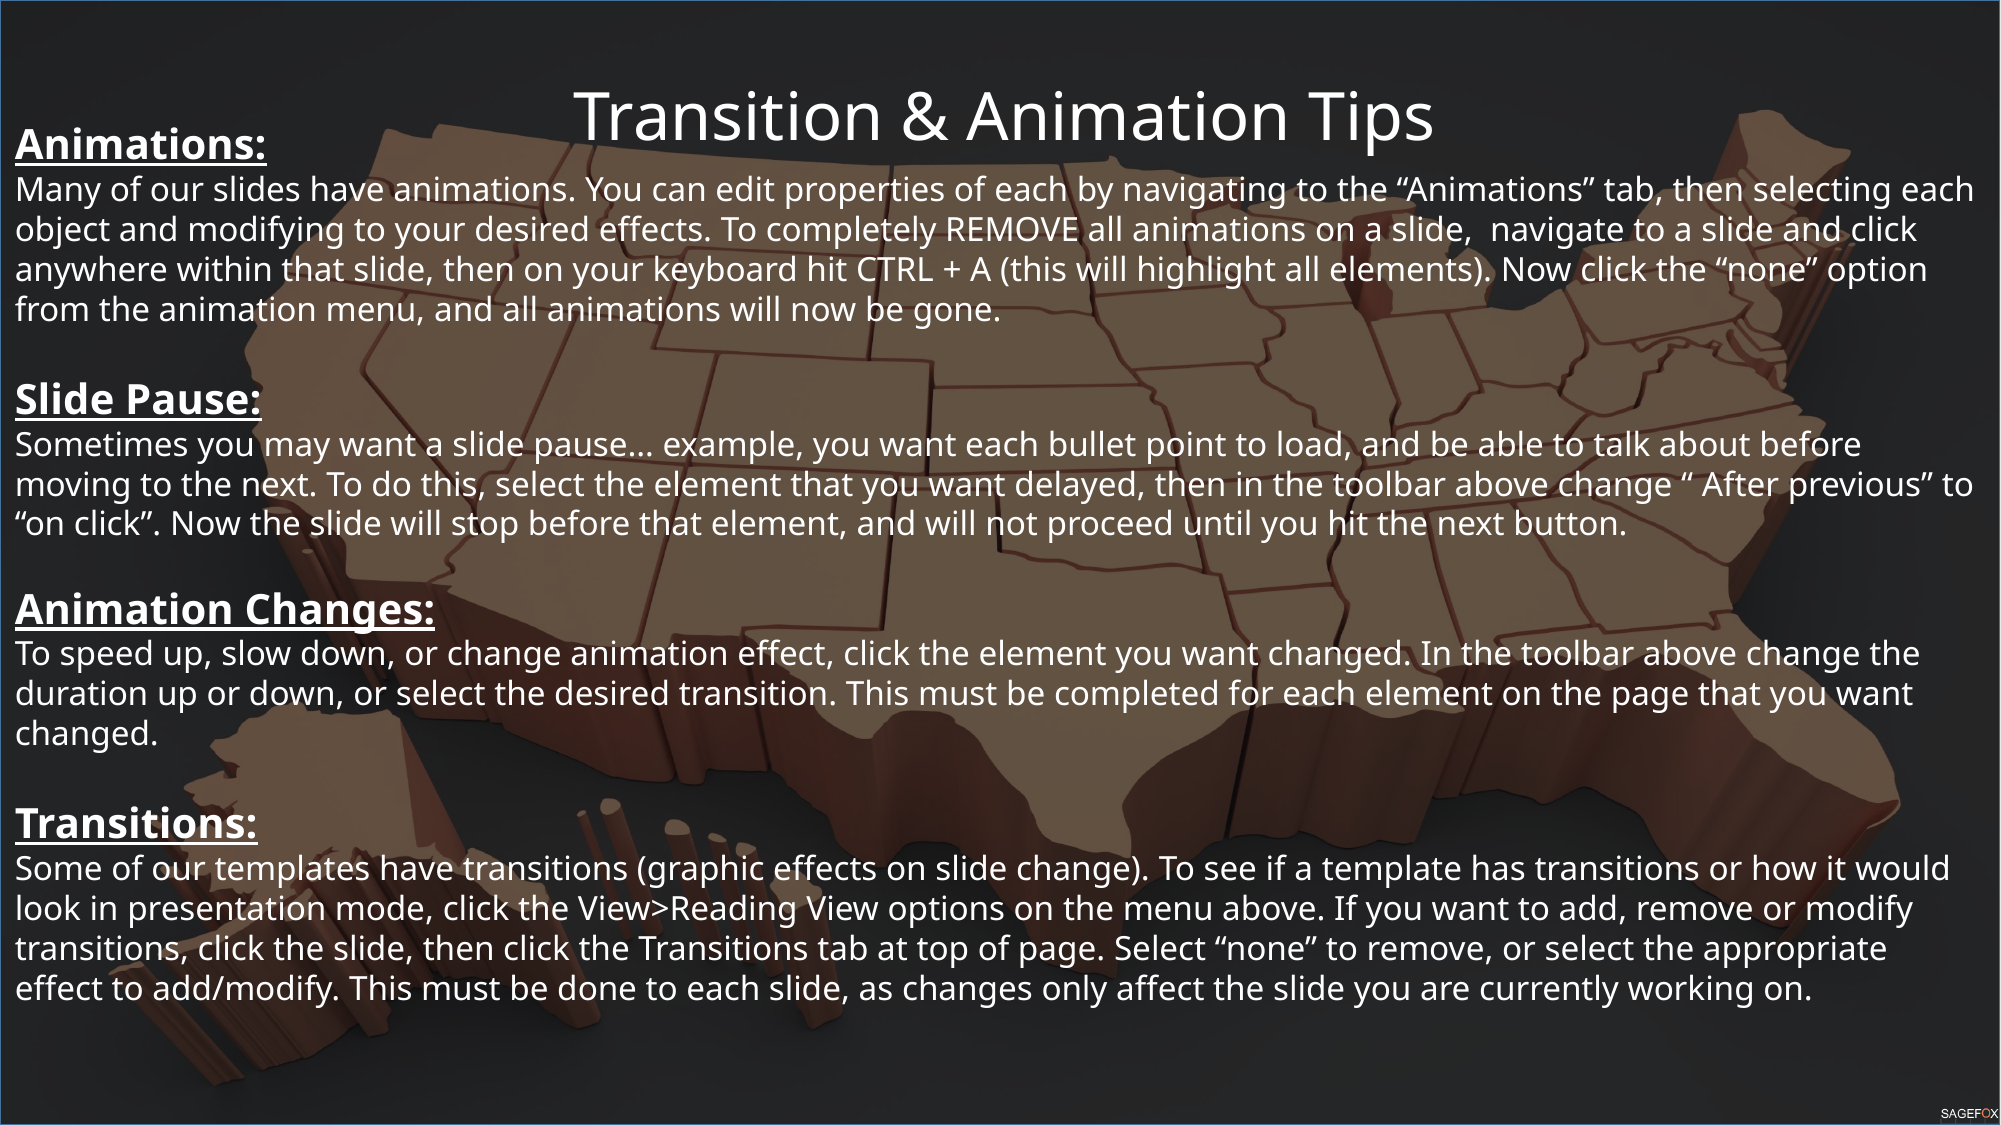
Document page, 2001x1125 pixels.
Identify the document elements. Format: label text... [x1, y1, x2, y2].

title Transition & Animation Tips [477, 59, 1532, 177]
text_box Animations: Many of our slides have animations. You can edit properties of each by navigating to the “Animations” tab, then selecting each object and modifying to your desired effects. To completely REMOVE all animations on a slide, navigate to a slide and click anywhere within that slide, then on your keyboard hit CTRL + A (this will highlight all elements). Now click the “none” option from the animation menu, and all animations will now be gone. Slide Pause: Sometimes you may want a slide pause… example, you want each bullet point to load, and be able to talk about before moving to the next. To do this, select the element that you want delayed, then in the toolbar above change “ After previous” to “on click”. Now the slide will stop before that element, and will not proceed until you hit the next button. Animation Changes: To speed up, slow down, or change animation effect, click the element you want changed. In the toolbar above change the duration up or down, or select the desired transition. This must be completed for each element on the page that you want changed. Transitions: Some of our templates have transitions (graphic effects on slide change). To see if a template has transitions or how it would look in presentation mode, click the View>Reading View options on the menu above. If you want to add, remove or modify transitions, click the slide, then click the Transitions tab at top of page. Select “none” to remove, or select the appropriate effect to add/modify. This must be done to each slide, as changes only affect the slide you are currently working on. [0, 0, 2000, 1125]
